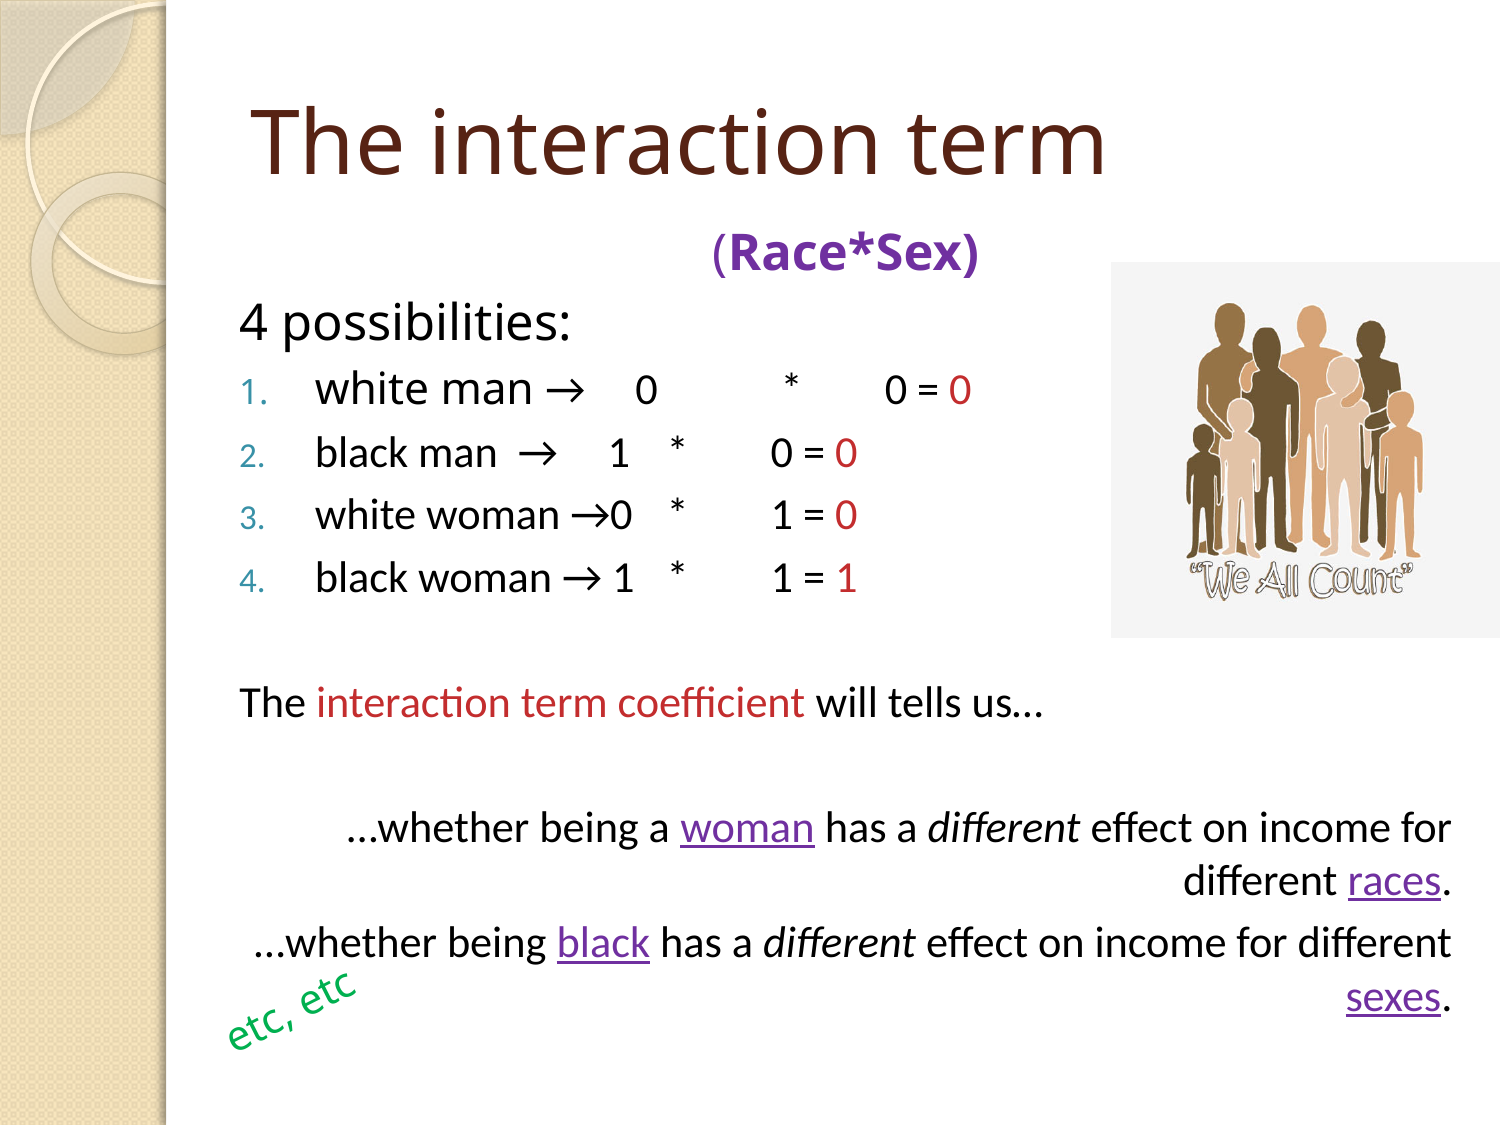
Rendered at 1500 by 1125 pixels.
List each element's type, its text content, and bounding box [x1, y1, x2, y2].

text_box etc, etc [198, 941, 379, 1076]
list (Race*Sex) 4 possibilities: white man → 0 * 0 = 0 black man → 1 * 0 = 0 white woman →0 * 1 = 0 black woman → 1 * 1 = 1 The interaction term coefficient will tells us… …whether being a woman has a different effect on income for different races. …whether being black has a different effect on income for different sexes. [212, 212, 1468, 1038]
title The interaction term [235, 45, 1466, 212]
picture [1111, 262, 1500, 638]
